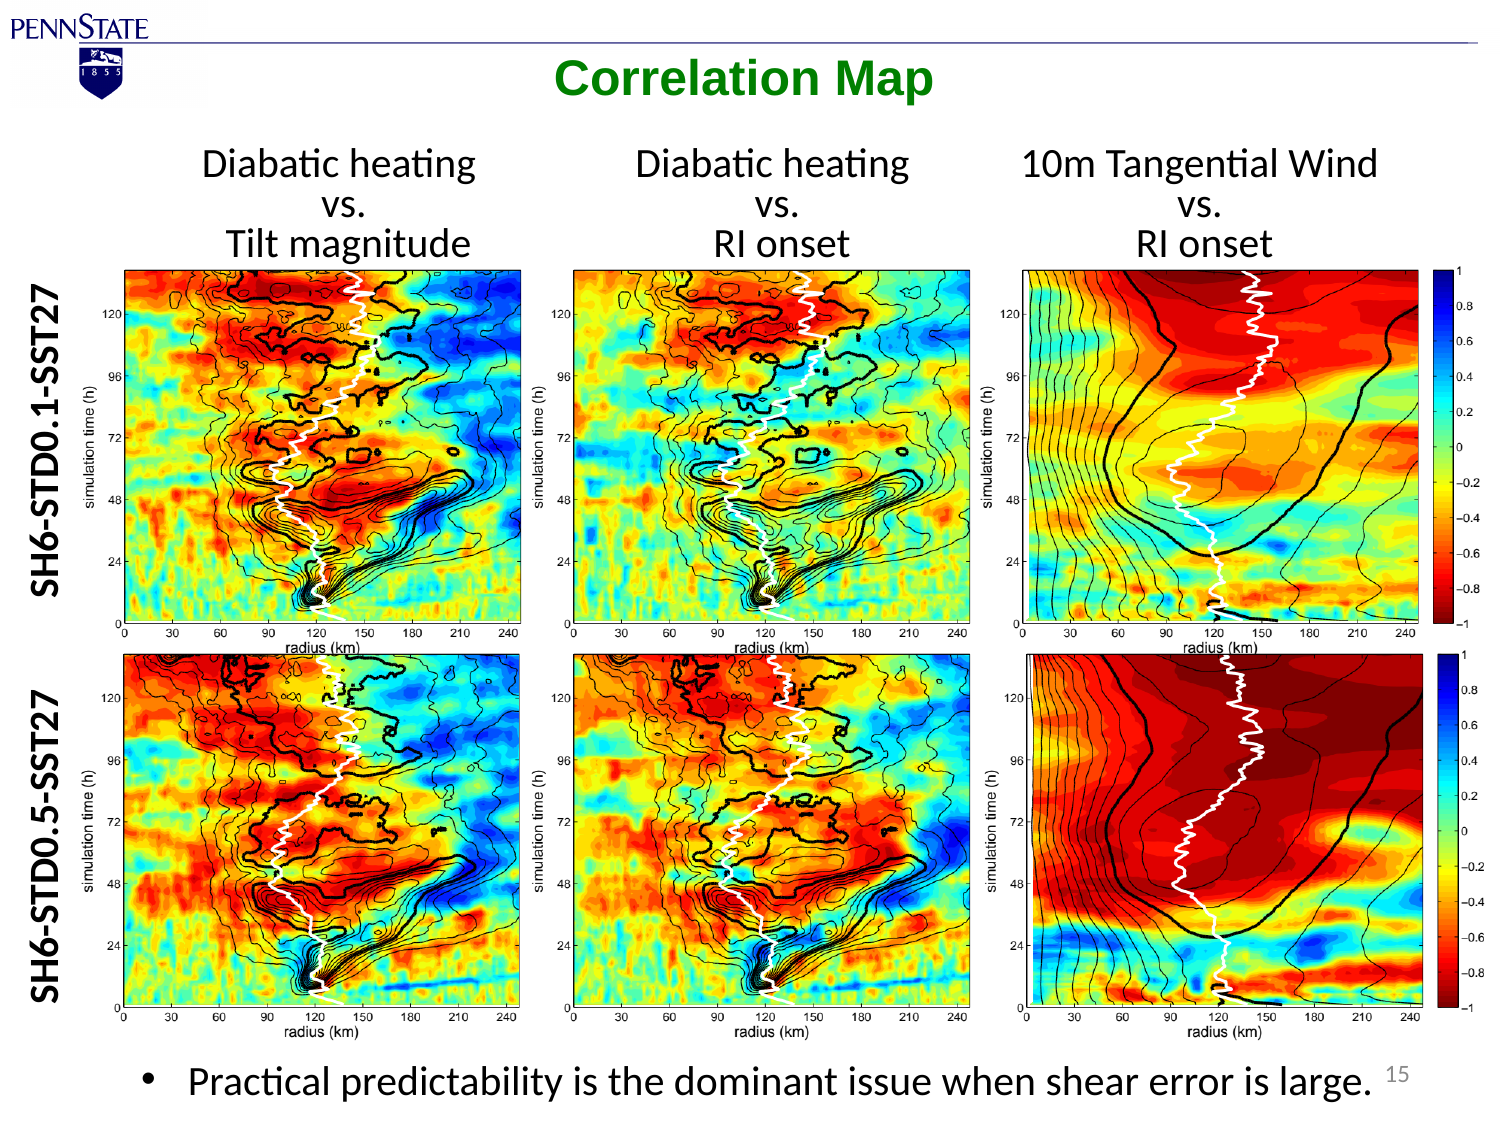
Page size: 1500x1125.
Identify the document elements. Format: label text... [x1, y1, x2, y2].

picture [63, 257, 1500, 1055]
text_box Diabatic heating vs. RI onset [620, 137, 935, 256]
text_box SH6-STD0.1-SST27 [9, 268, 68, 614]
text_box 10m Tangential Wind vs. RI onset [1005, 137, 1394, 256]
text_box Diabatic heating vs. Tilt magnitude [187, 137, 501, 256]
text_box Practical predictability is the dominant issue when shear error is large. [126, 1061, 1389, 1111]
slide_number 15 [1389, 1063, 1425, 1103]
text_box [10, 0, 1500, 108]
text_box SH6-STD0.5-SST27 [9, 674, 57, 1020]
